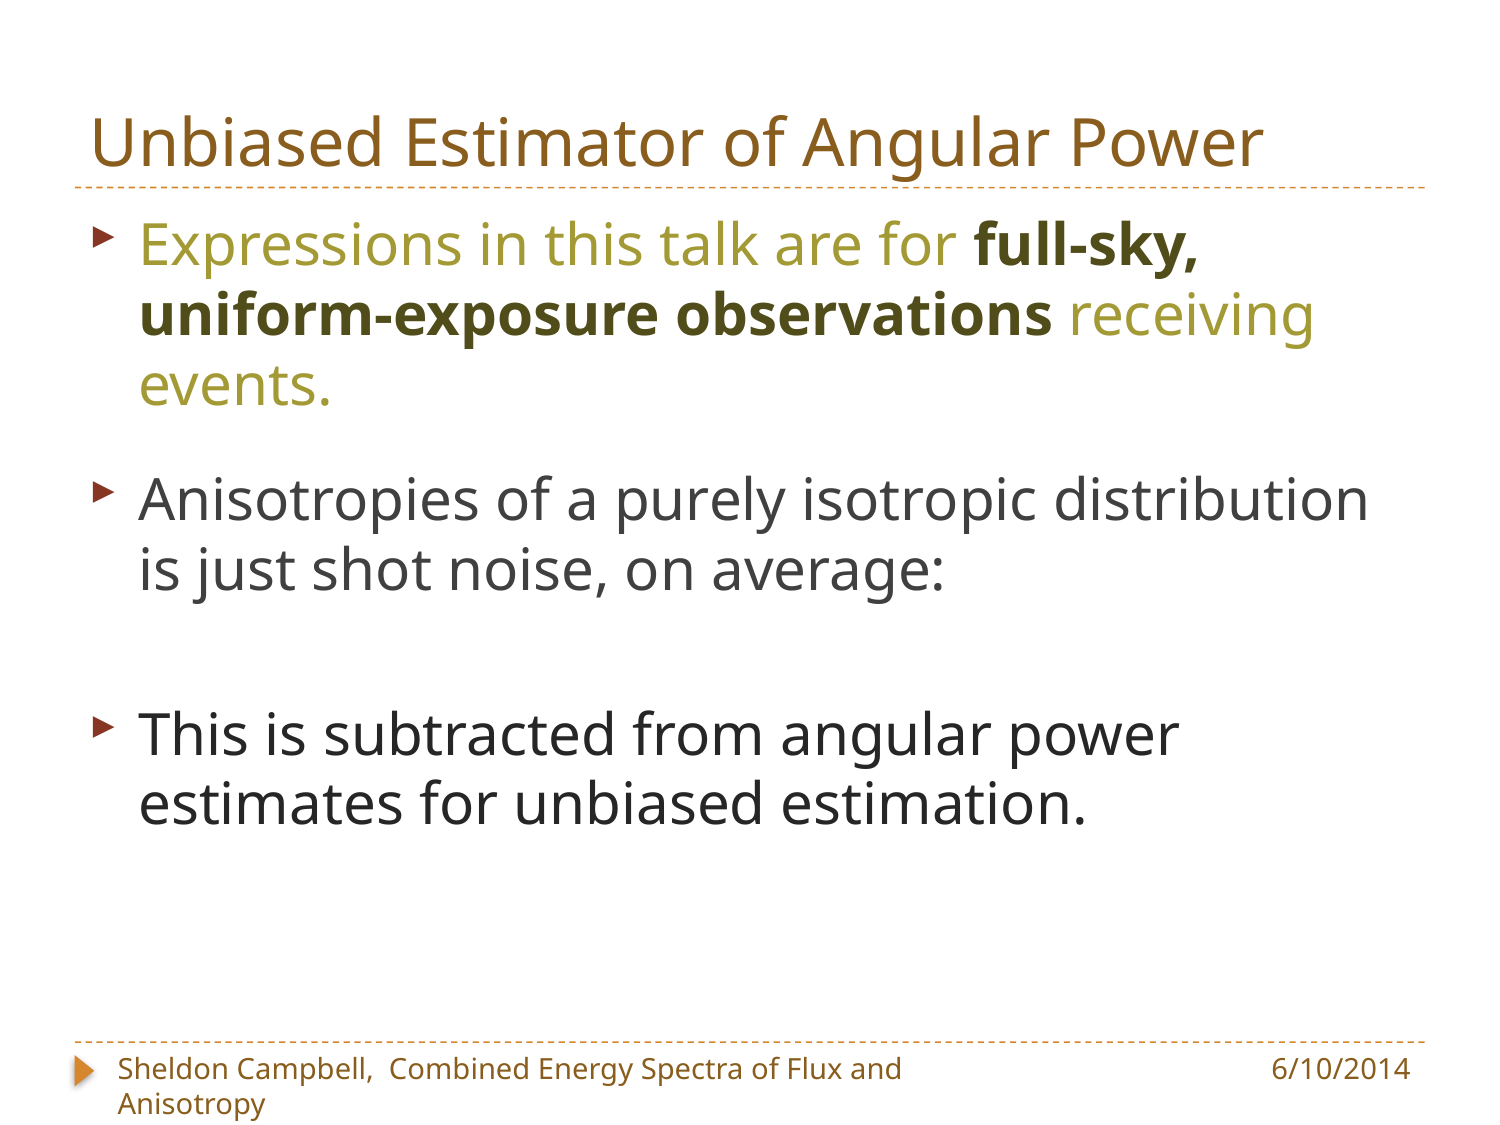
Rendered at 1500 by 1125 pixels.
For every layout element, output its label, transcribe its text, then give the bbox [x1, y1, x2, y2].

footer Sheldon Campbell, Combined Energy Spectra of Flux and Anisotropy KICP Workshop on High Energy Messengers [102, 1042, 952, 1103]
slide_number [1050, 1042, 1426, 1103]
title Unbiased Estimator of Angular Power [75, 24, 1425, 188]
